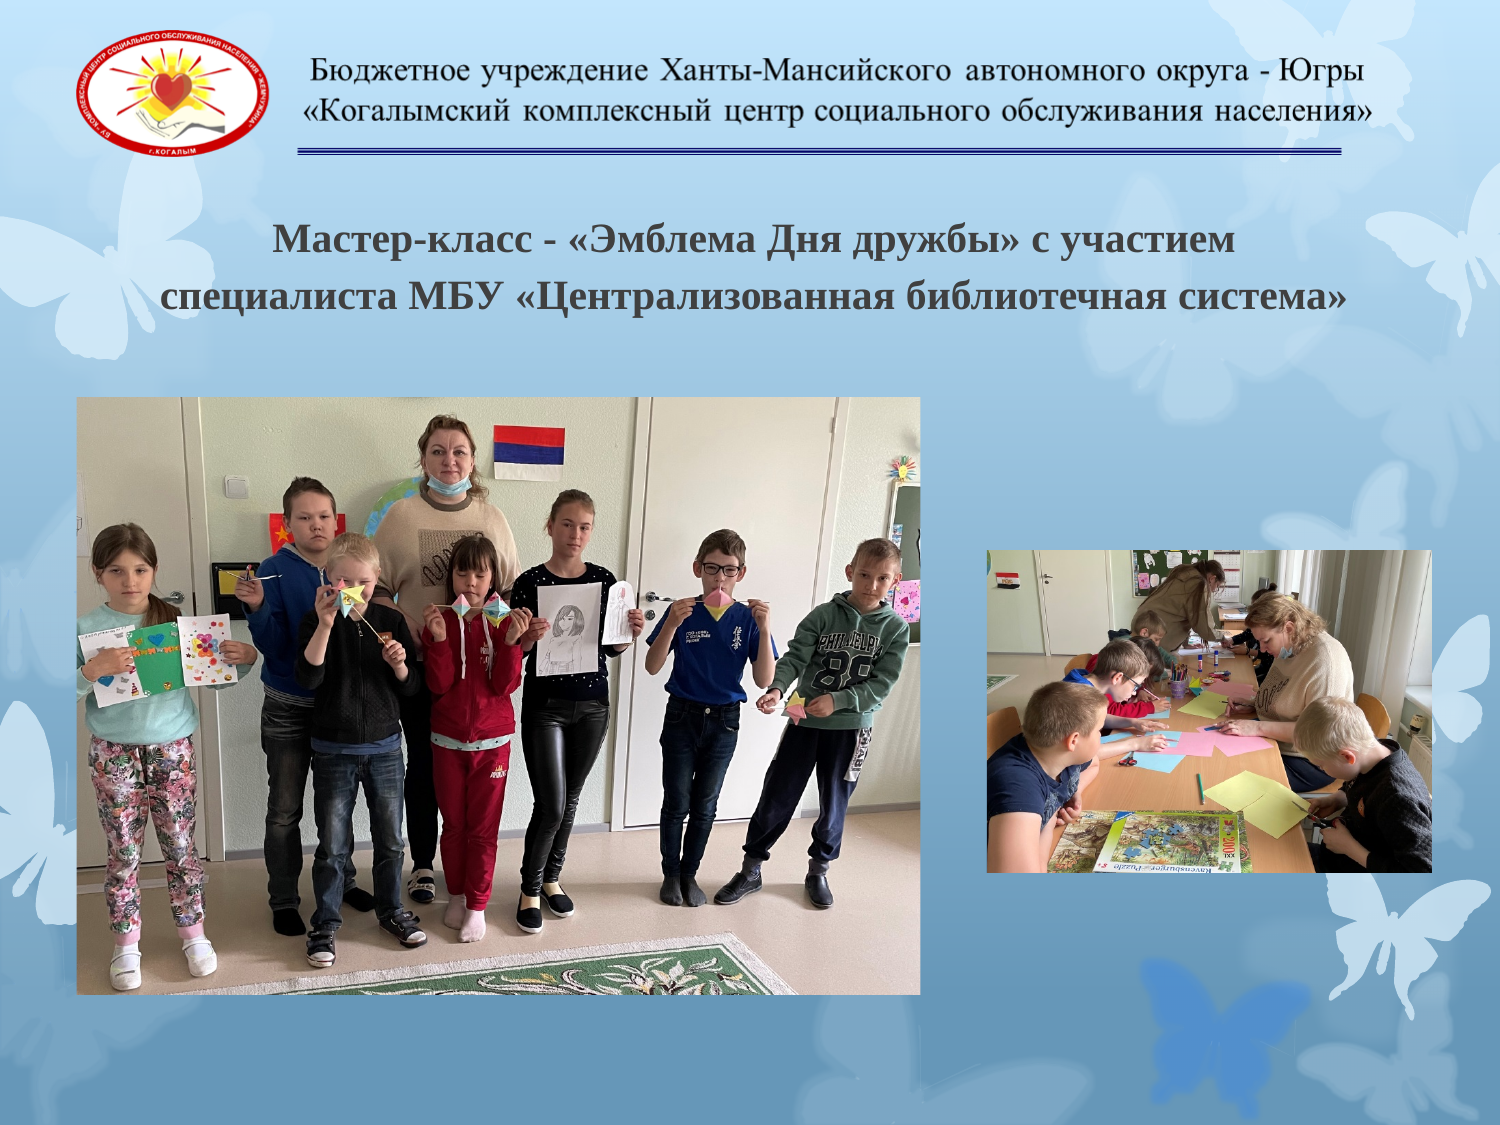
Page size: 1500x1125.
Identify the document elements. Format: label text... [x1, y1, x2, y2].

picture [76, 396, 921, 995]
picture [76, 30, 1432, 158]
picture [986, 550, 1433, 873]
title Мастер-класс - «Эмблема Дня дружбы» с участием специалиста МБУ «Централизованная библиотечная система» [140, 184, 1369, 337]
